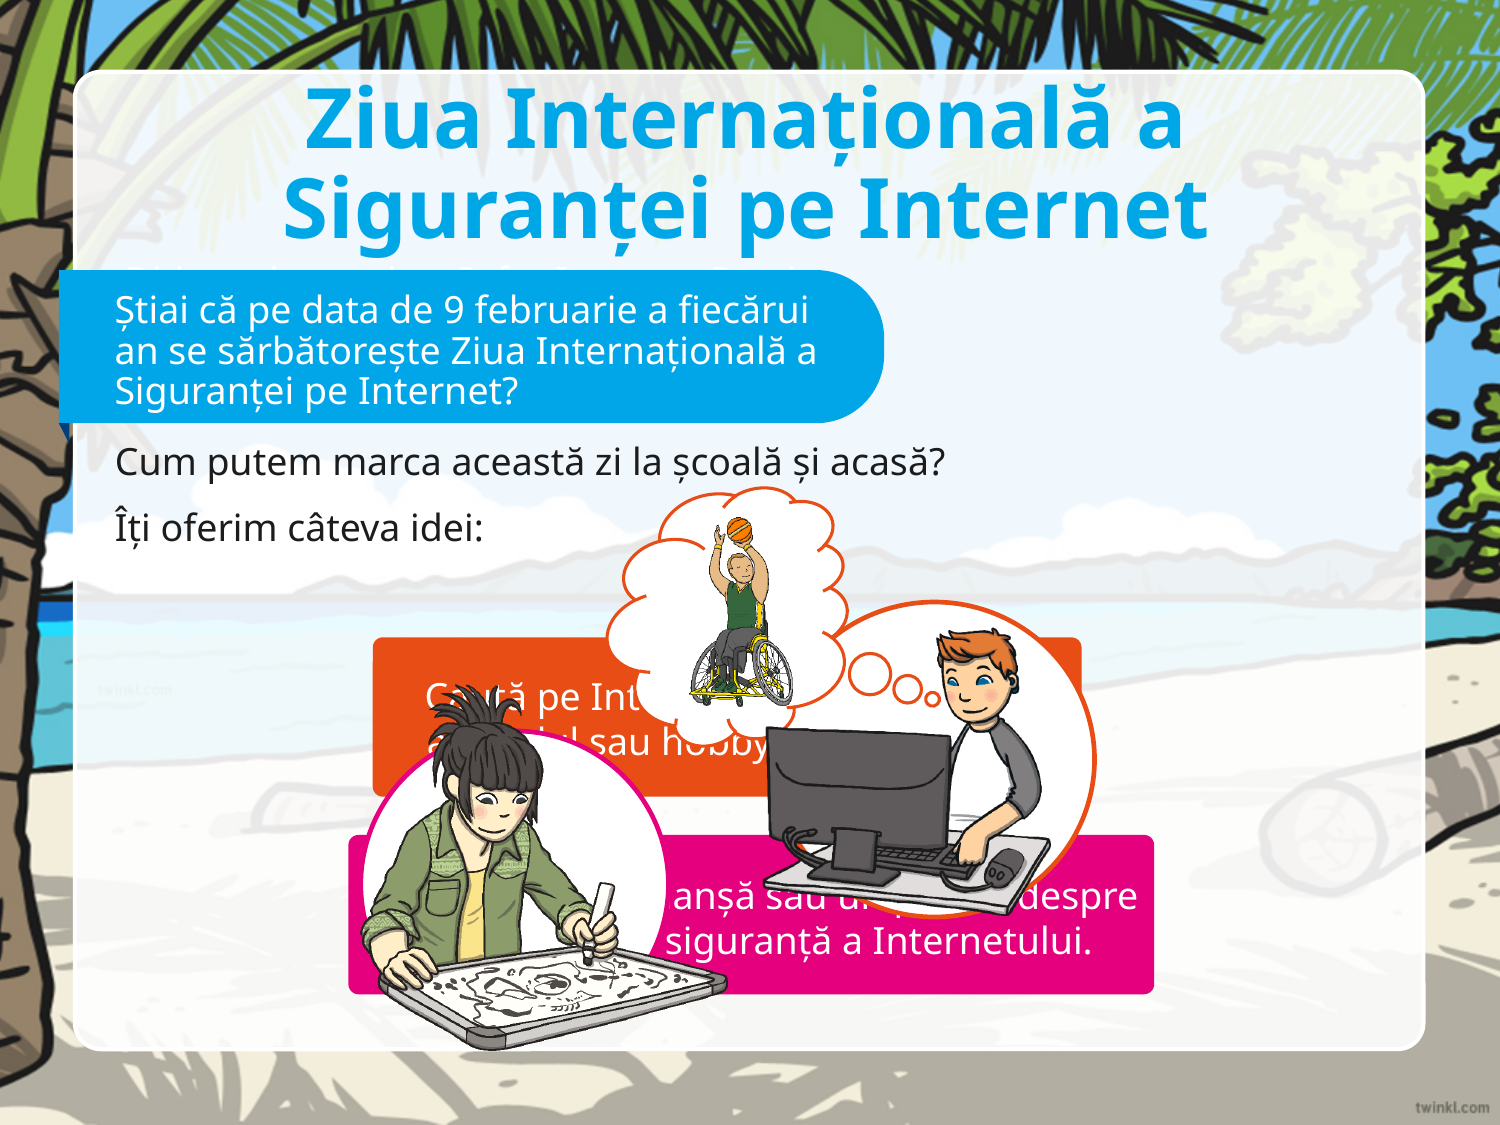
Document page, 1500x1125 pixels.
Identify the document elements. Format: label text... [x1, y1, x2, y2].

picture [0, 0, 1500, 1125]
text_box Did you know that Safer Internet Day is celebrated in over 140 different countries? [82, 220, 1381, 333]
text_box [605, 492, 1095, 918]
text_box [360, 684, 728, 1051]
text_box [58, 270, 885, 445]
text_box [728, 834, 1155, 995]
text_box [372, 637, 605, 684]
title Ziua Internațională a Siguranței pe Internet [70, 83, 1423, 250]
text_box Cum putem marca această zi la școală și acasă? Îți oferim câteva idei: [71, 395, 1342, 620]
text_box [348, 834, 360, 995]
text_box Știai că pe data de 9 februarie a fiecărui an se sărbătorește Ziua Internațională a Siguranței pe Internet? [71, 248, 898, 395]
